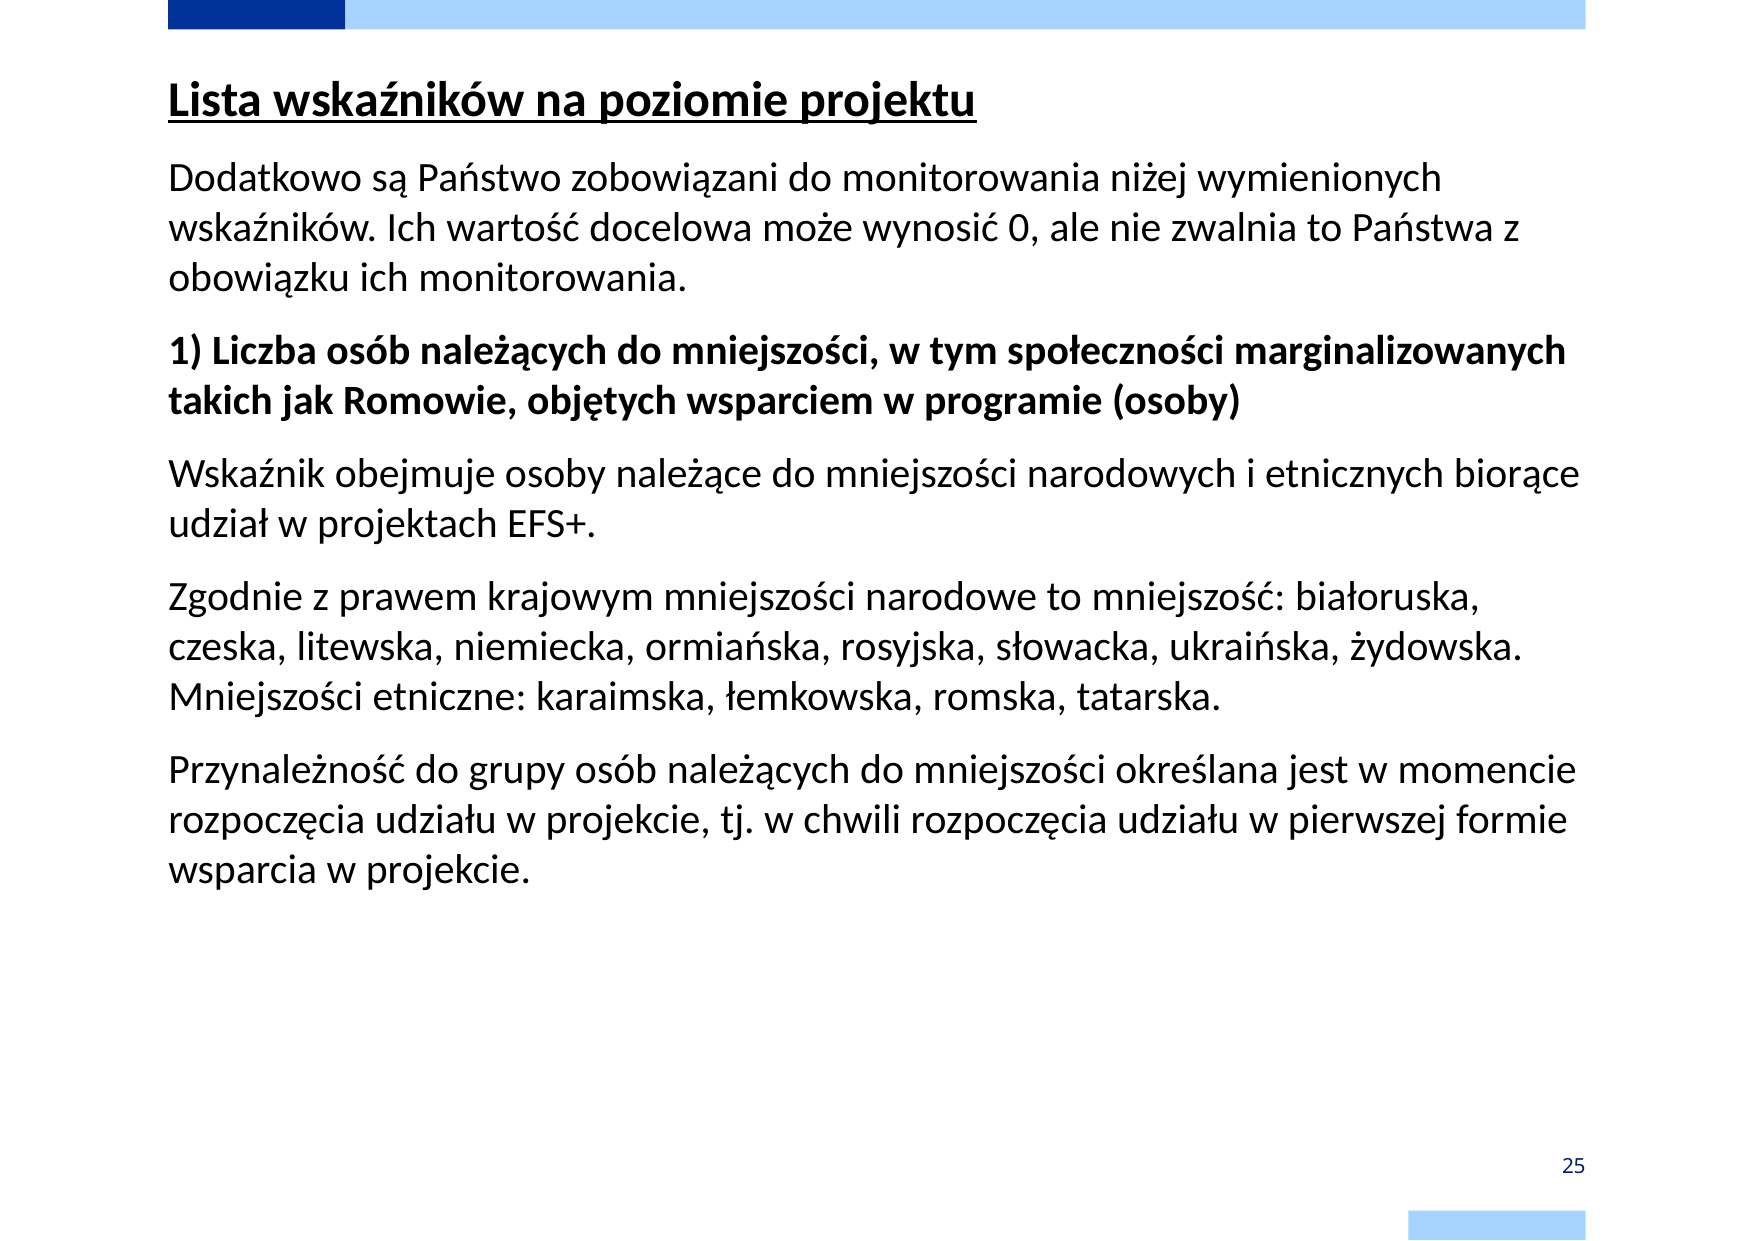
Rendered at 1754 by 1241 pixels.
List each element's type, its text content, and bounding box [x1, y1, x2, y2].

slide_number 25 [1408, 1151, 1586, 1182]
list Lista wskaźników na poziomie projektu Dodatkowo są Państwo zobowiązani do monitorowania niżej wymienionych wskaźników. Ich wartość docelowa może wynosić 0, ale nie zwalnia to Państwa z obowiązku ich monitorowania. 1) Liczba osób należących do mniejszości, w tym społeczności marginalizowanych takich jak Romowie, objętych wsparciem w programie (osoby) Wskaźnik obejmuje osoby należące do mniejszości narodowych i etnicznych biorące udział w projektach EFS+. Zgodnie z prawem krajowym mniejszości narodowe to mniejszość: białoruska, czeska, litewska, niemiecka, ormiańska, rosyjska, słowacka, ukraińska, żydowska. Mniejszości etniczne: karaimska, łemkowska, romska, tatarska. Przynależność do grupy osób należących do mniejszości określana jest w momencie rozpoczęcia udziału w projekcie, tj. w chwili rozpoczęcia udziału w pierwszej formie wsparcia w projekcie. [168, 76, 1586, 1034]
